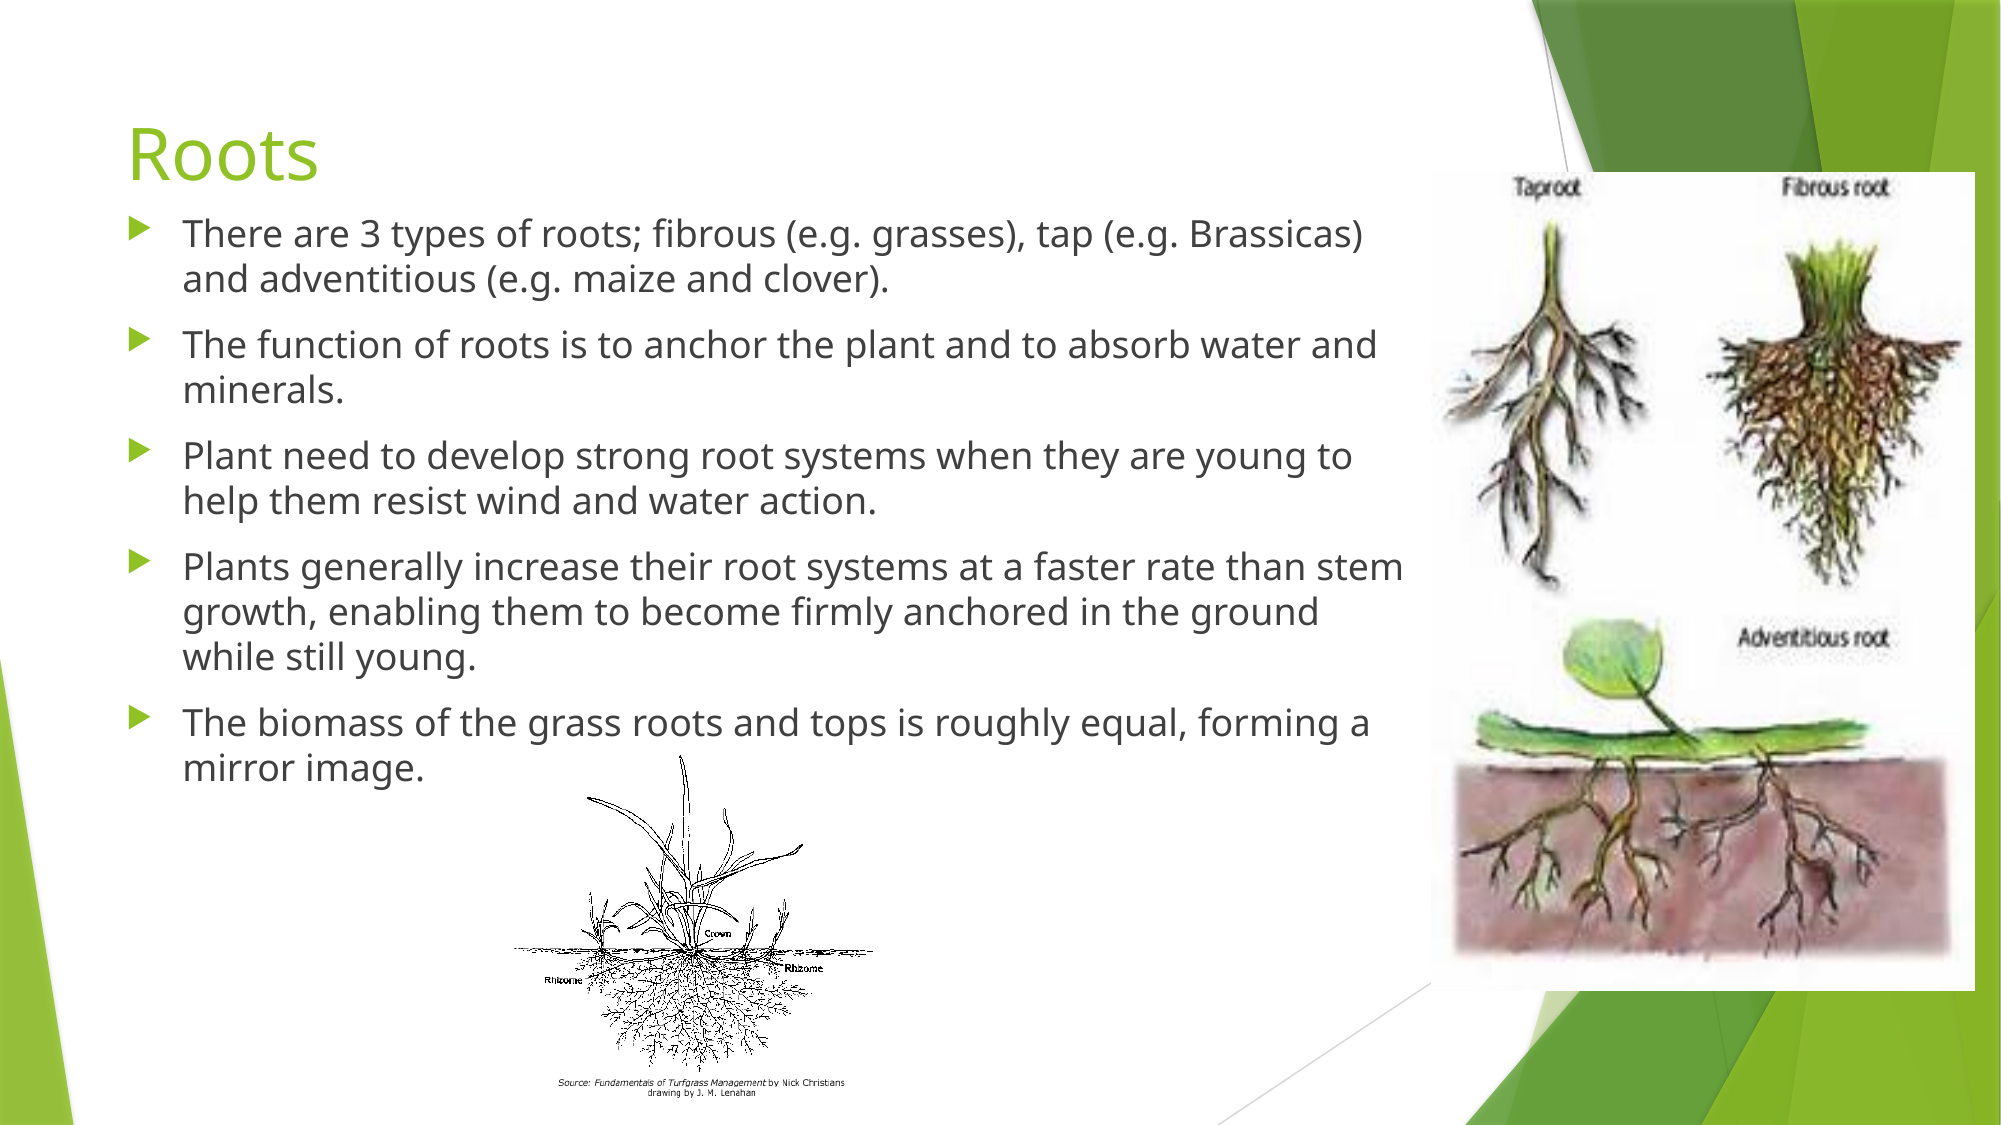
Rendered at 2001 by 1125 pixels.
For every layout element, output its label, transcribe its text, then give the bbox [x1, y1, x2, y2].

list There are 3 types of roots; fibrous (e.g. grasses), tap (e.g. Brassicas) and adventitious (e.g. maize and clover). The function of roots is to anchor the plant and to absorb water and minerals. Plant need to develop strong root systems when they are young to help them resist wind and water action. Plants generally increase their root systems at a faster rate than stem growth, enabling them to become firmly anchored in the ground while still young. The biomass of the grass roots and tops is roughly equal, forming a mirror image. [111, 202, 1426, 859]
picture [1431, 171, 1975, 992]
picture [513, 747, 889, 1102]
title Roots [111, 99, 1522, 202]
